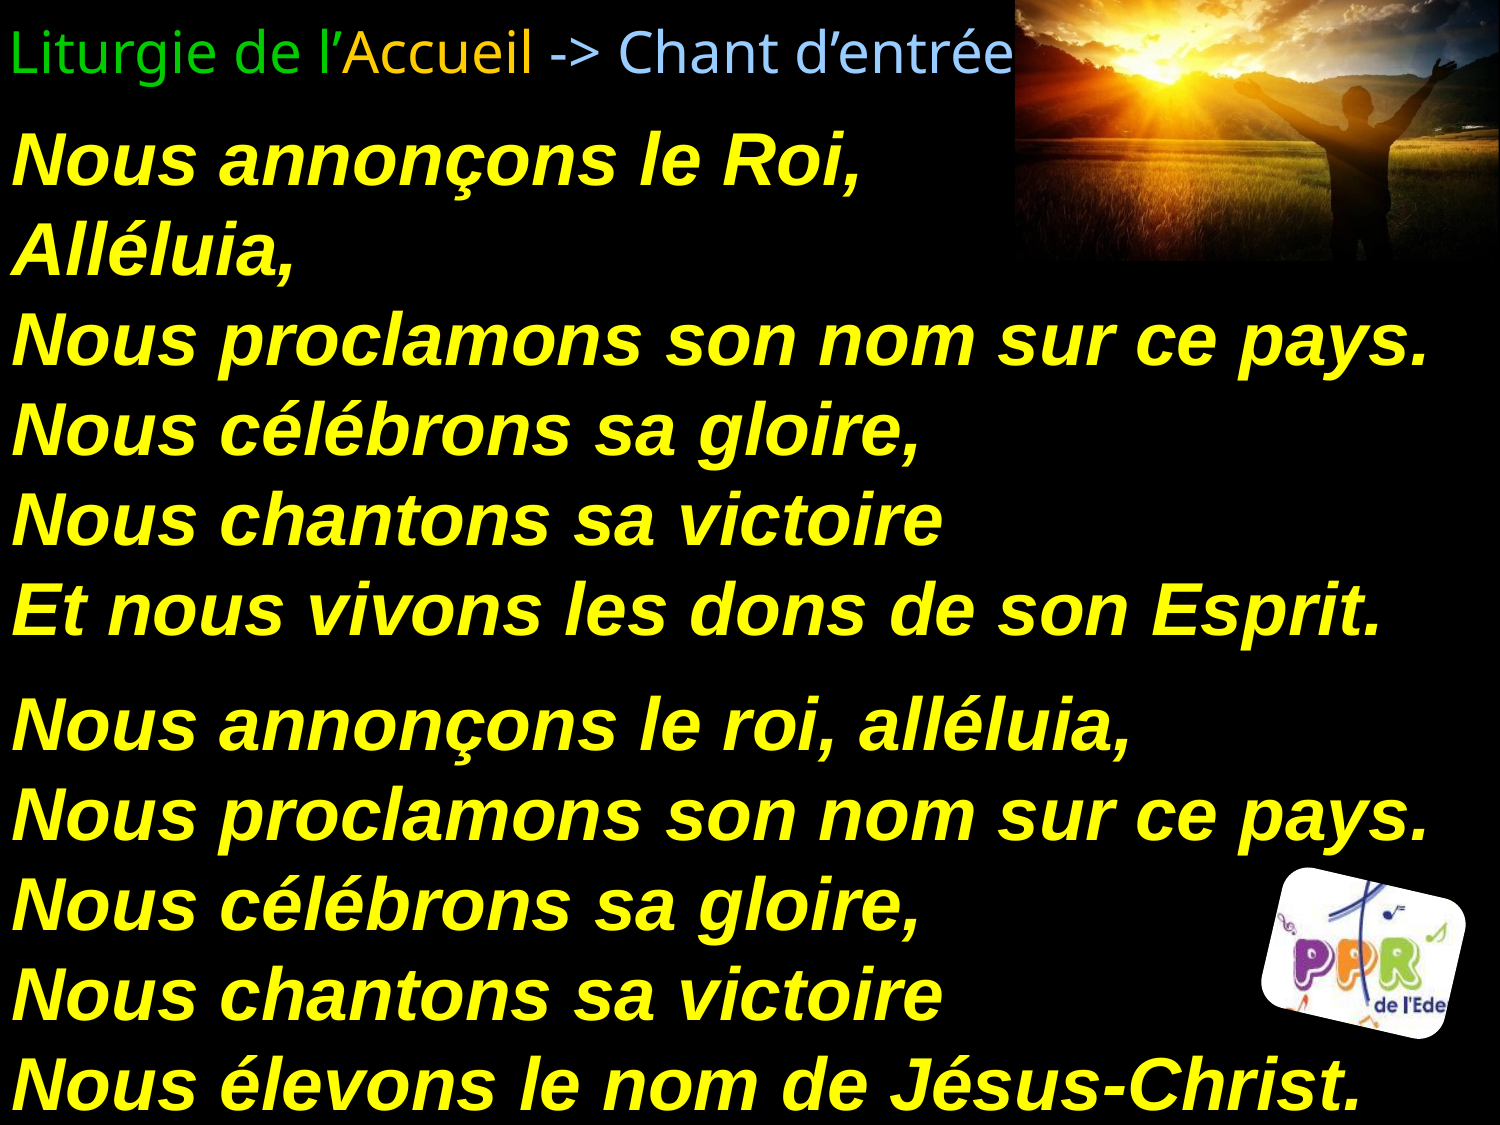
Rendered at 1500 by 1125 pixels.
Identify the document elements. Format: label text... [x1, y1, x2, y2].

text_box Nous annonçons le Roi, Alléluia, Nous proclamons son nom sur ce pays. Nous célébrons sa gloire, Nous chantons sa victoire Et nous vivons les dons de son Esprit. Nous annonçons le roi, alléluia, Nous proclamons son nom sur ce pays. Nous célébrons sa gloire, Nous chantons sa victoire Nous élevons le nom de Jésus-Christ. [0, 93, 1500, 1125]
text_box Liturgie de l’Accueil -> Chant d’entrée [0, 7, 1009, 93]
picture [1261, 867, 1466, 1039]
picture [1014, 0, 1499, 262]
